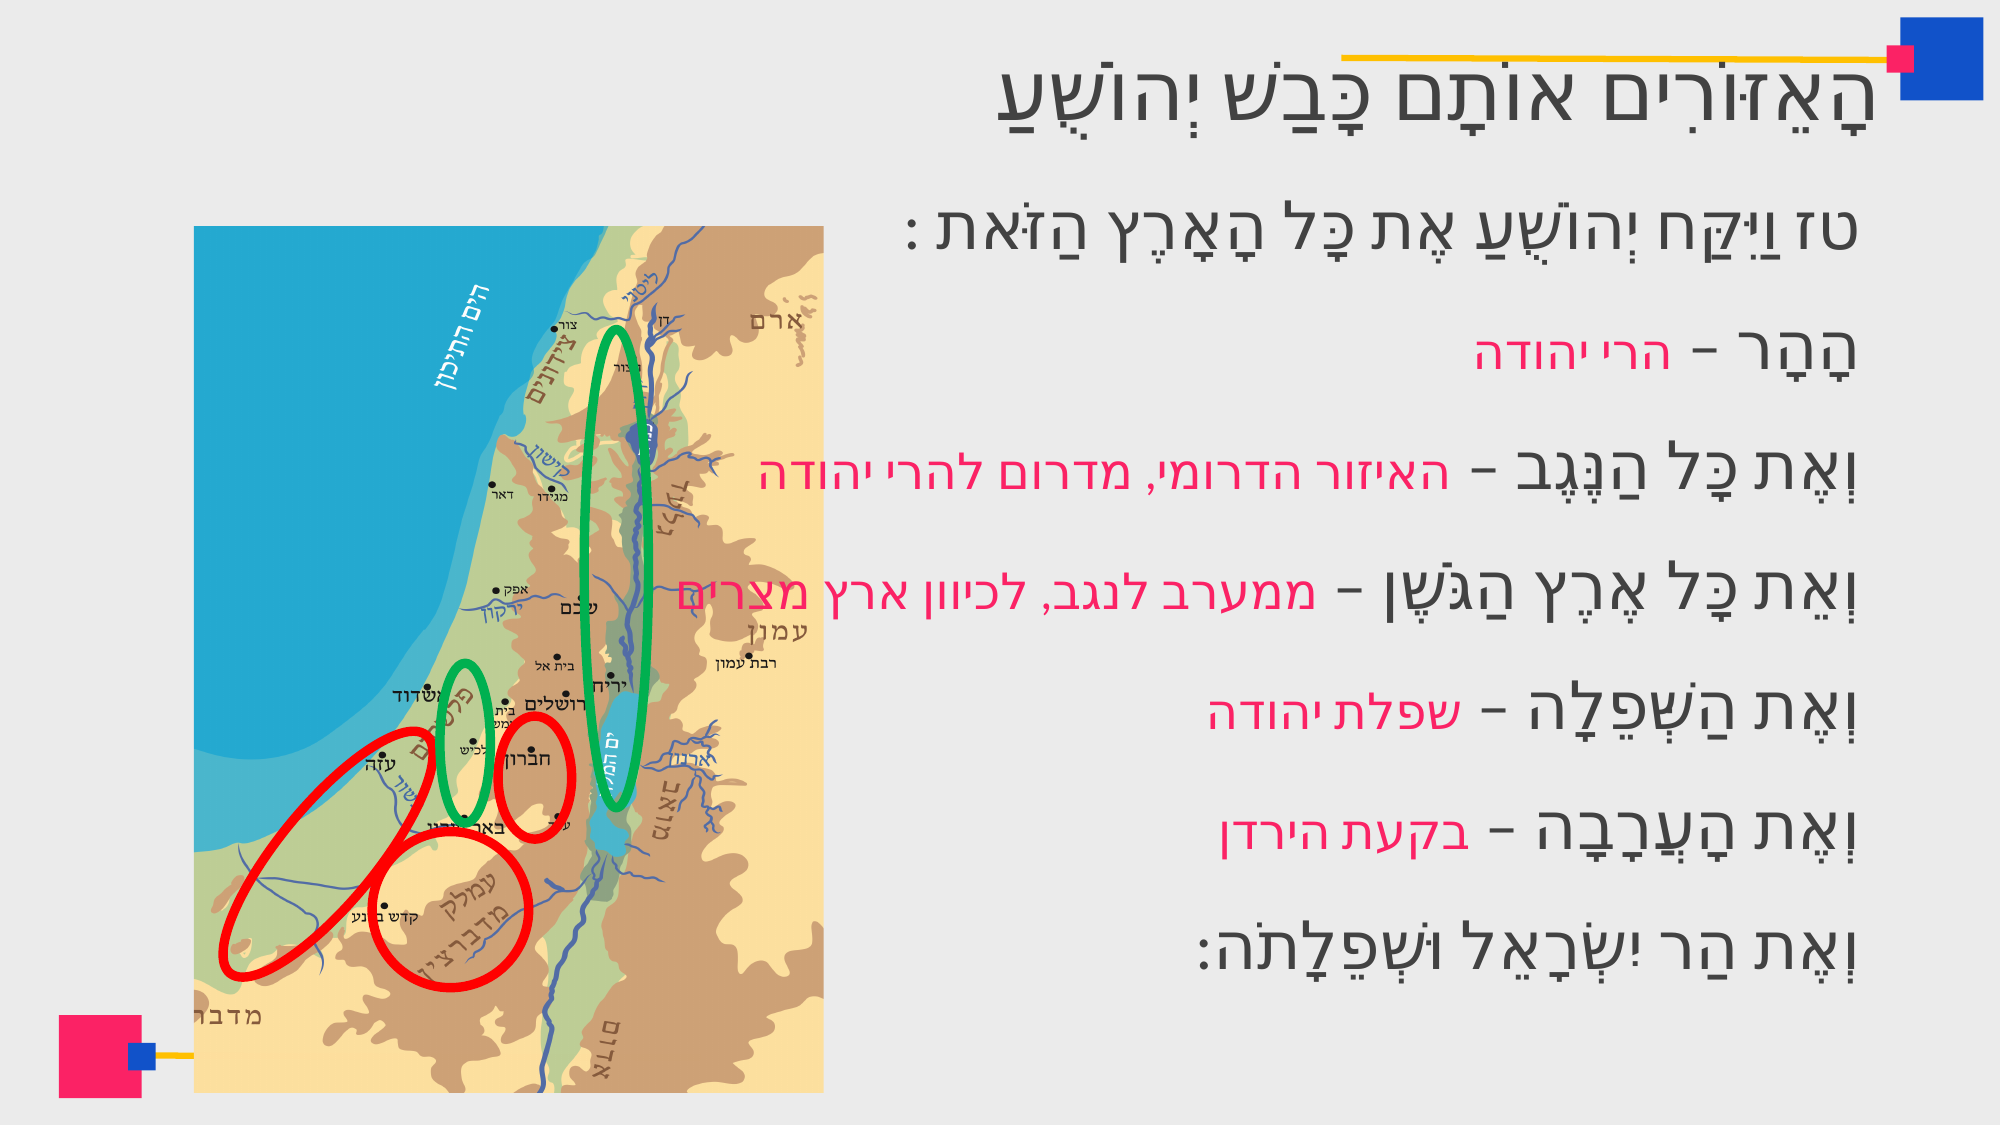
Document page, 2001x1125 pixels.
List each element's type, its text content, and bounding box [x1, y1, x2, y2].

text_box טז וַיִּקַּח יְהוֹשֻׁעַ אֶת כָּל הָאָרֶץ הַזֹּאת : הָהָר – הרי יהודה וְאֶת כָּל הַנֶּגֶב – האיזור הדרומי, מדרום להרי יהודה וְאֵת כָּל אֶרֶץ הַגֹּשֶׁן – ממערב לנגב, לכיוון ארץ מצרים וְאֶת הַשְּׁפֵלָה – שפלת יהודה וְאֶת הָעֲרָבָה – בקעת הירדן וְאֶת הַר יִשְׂרָאֵל וּשְׁפֵלָתֹה: [110, 135, 1877, 1028]
text_box הָאֵזּוֹרִים אוֹתָם כָּבַשׁ יְהוֹשֻׁעַ [434, 0, 1897, 199]
picture [193, 226, 824, 1093]
